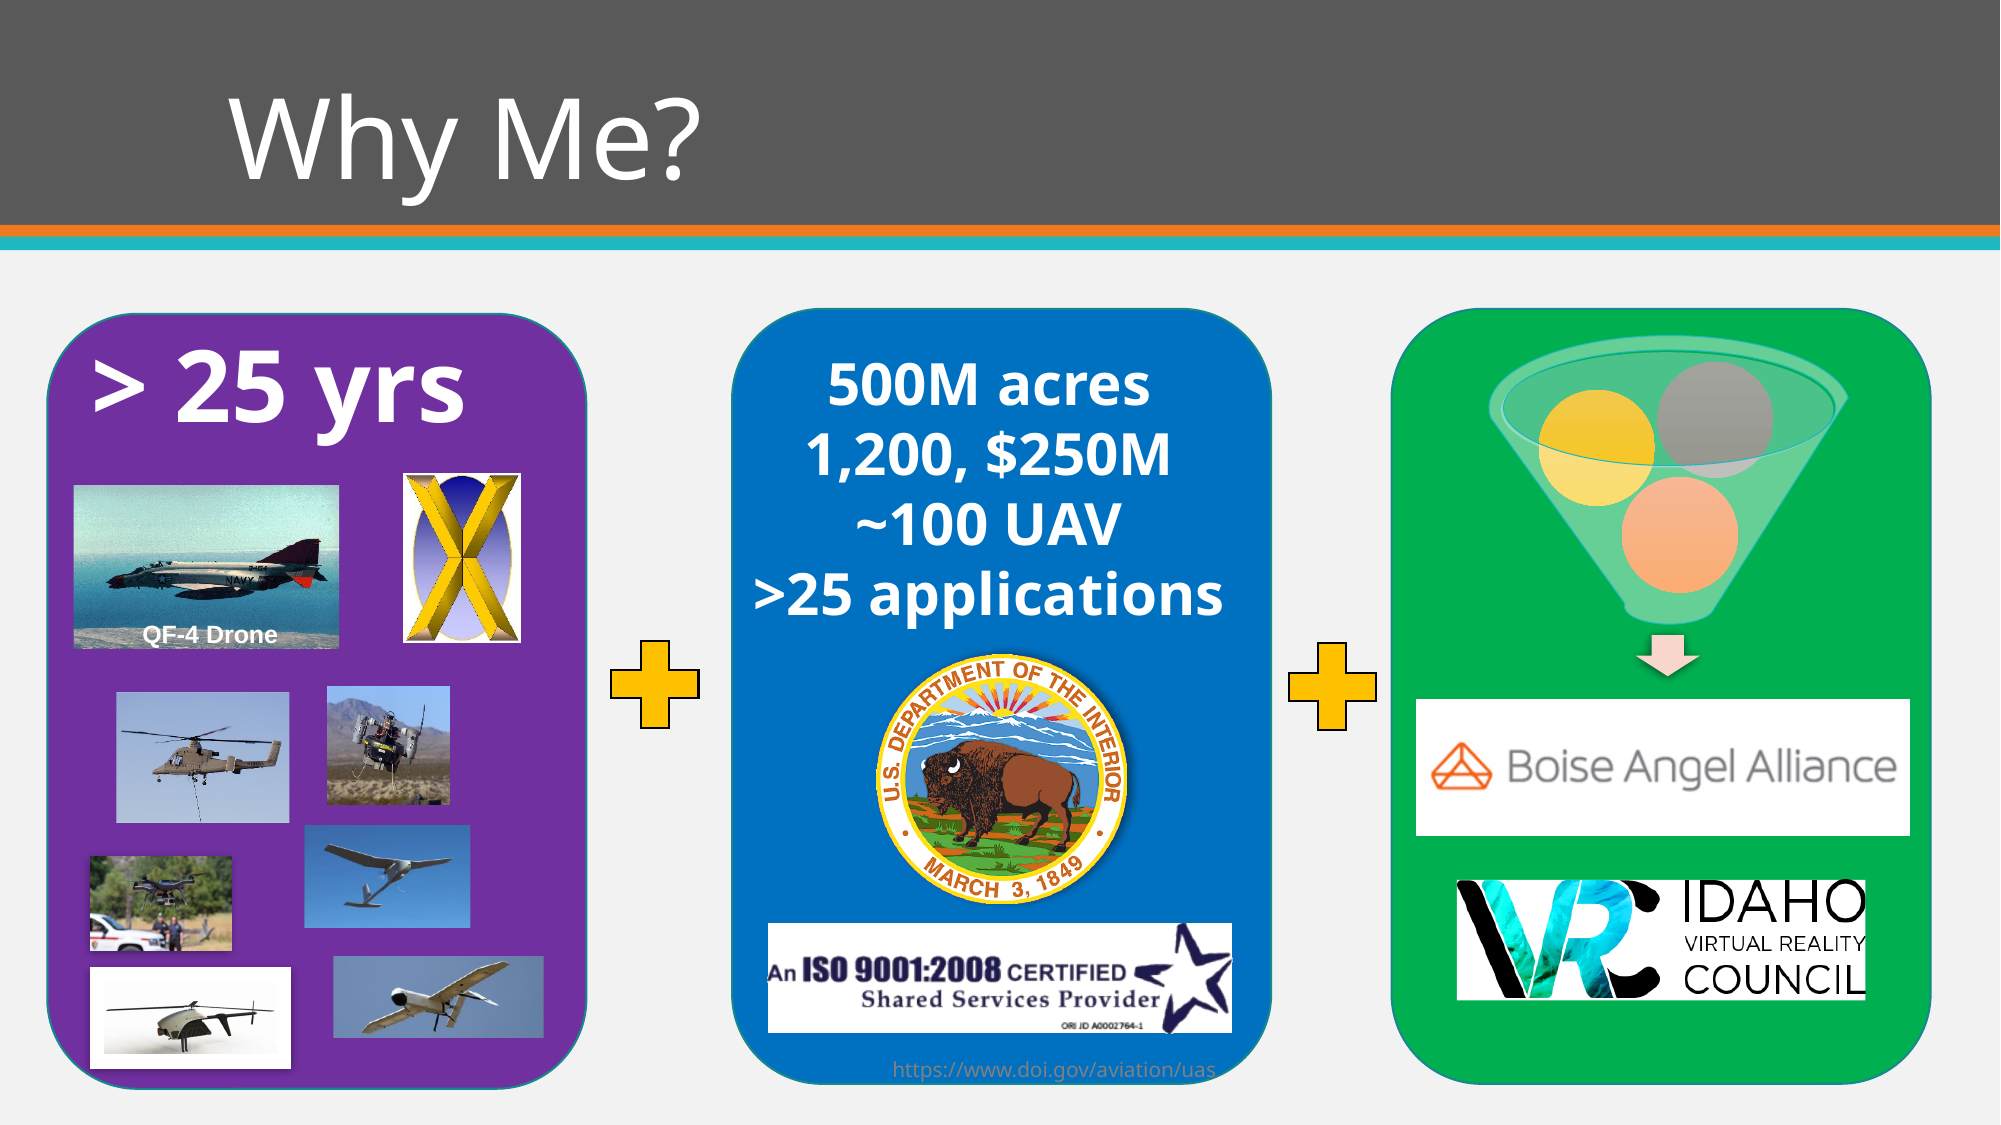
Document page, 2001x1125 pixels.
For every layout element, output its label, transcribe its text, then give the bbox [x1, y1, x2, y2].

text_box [73, 485, 340, 657]
picture [116, 692, 290, 823]
picture [767, 923, 1233, 1034]
text_box [1416, 307, 1906, 335]
text_box [731, 394, 1273, 1066]
title Why Me? [212, 41, 1788, 212]
text_box [1390, 749, 1932, 1085]
footer https://www.doi.gov/aviation/uas [212, 1045, 1237, 1091]
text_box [1456, 879, 1866, 1001]
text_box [1367, 335, 1968, 749]
slide_number 2 [1562, 1085, 1788, 1091]
picture [403, 473, 521, 643]
text_box [610, 640, 700, 729]
text_box [1288, 642, 1367, 731]
picture [876, 654, 1127, 904]
picture [333, 956, 544, 1038]
picture [304, 825, 471, 928]
text_box 500M acres 1,200, $250M ~100 UAV >25 applications [706, 339, 1272, 635]
picture [327, 686, 450, 805]
picture [1415, 749, 1910, 836]
text_box > 25 yrs [41, 315, 544, 451]
picture [90, 856, 232, 951]
text_box [46, 326, 588, 1090]
text_box [753, 307, 1250, 339]
picture [104, 981, 277, 1055]
